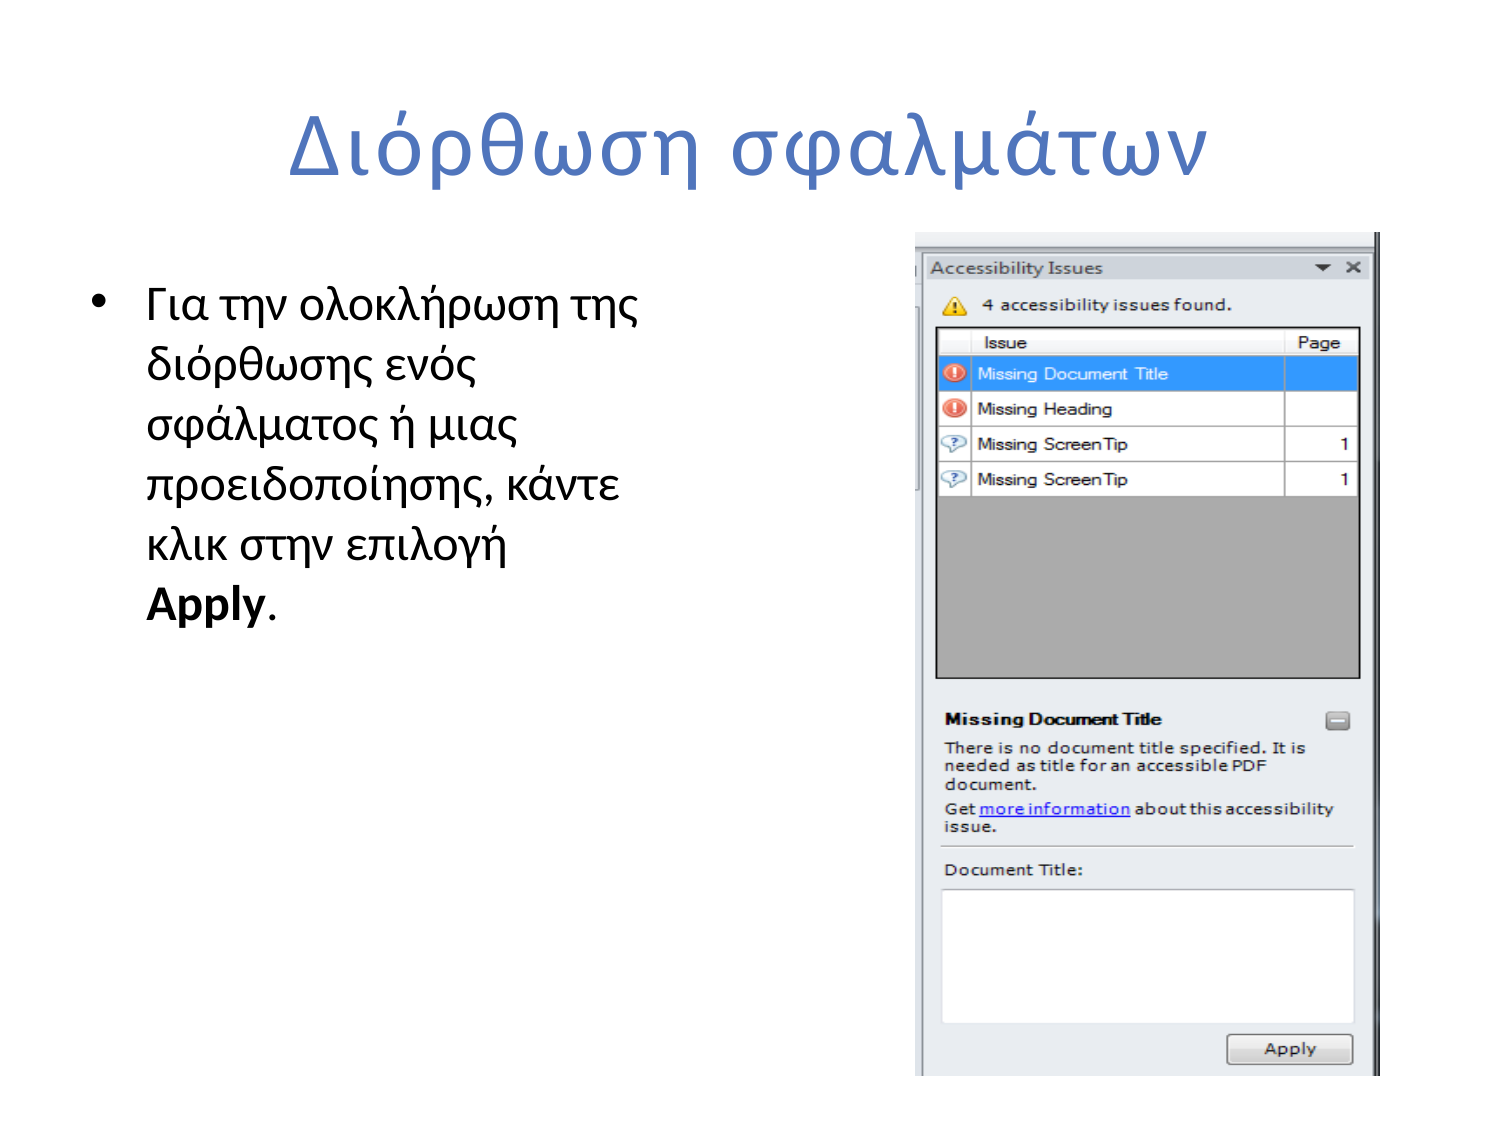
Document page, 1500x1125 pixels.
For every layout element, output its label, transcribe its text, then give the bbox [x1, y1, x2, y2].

picture [915, 232, 1380, 1077]
list Για την ολοκλήρωση της διόρθωσης ενός σφάλματος ή μιας προειδοποίησης, κάντε κλικ στην επιλογή Apply. [74, 262, 656, 1006]
title Διόρθωση σφαλμάτων [74, 44, 1426, 233]
